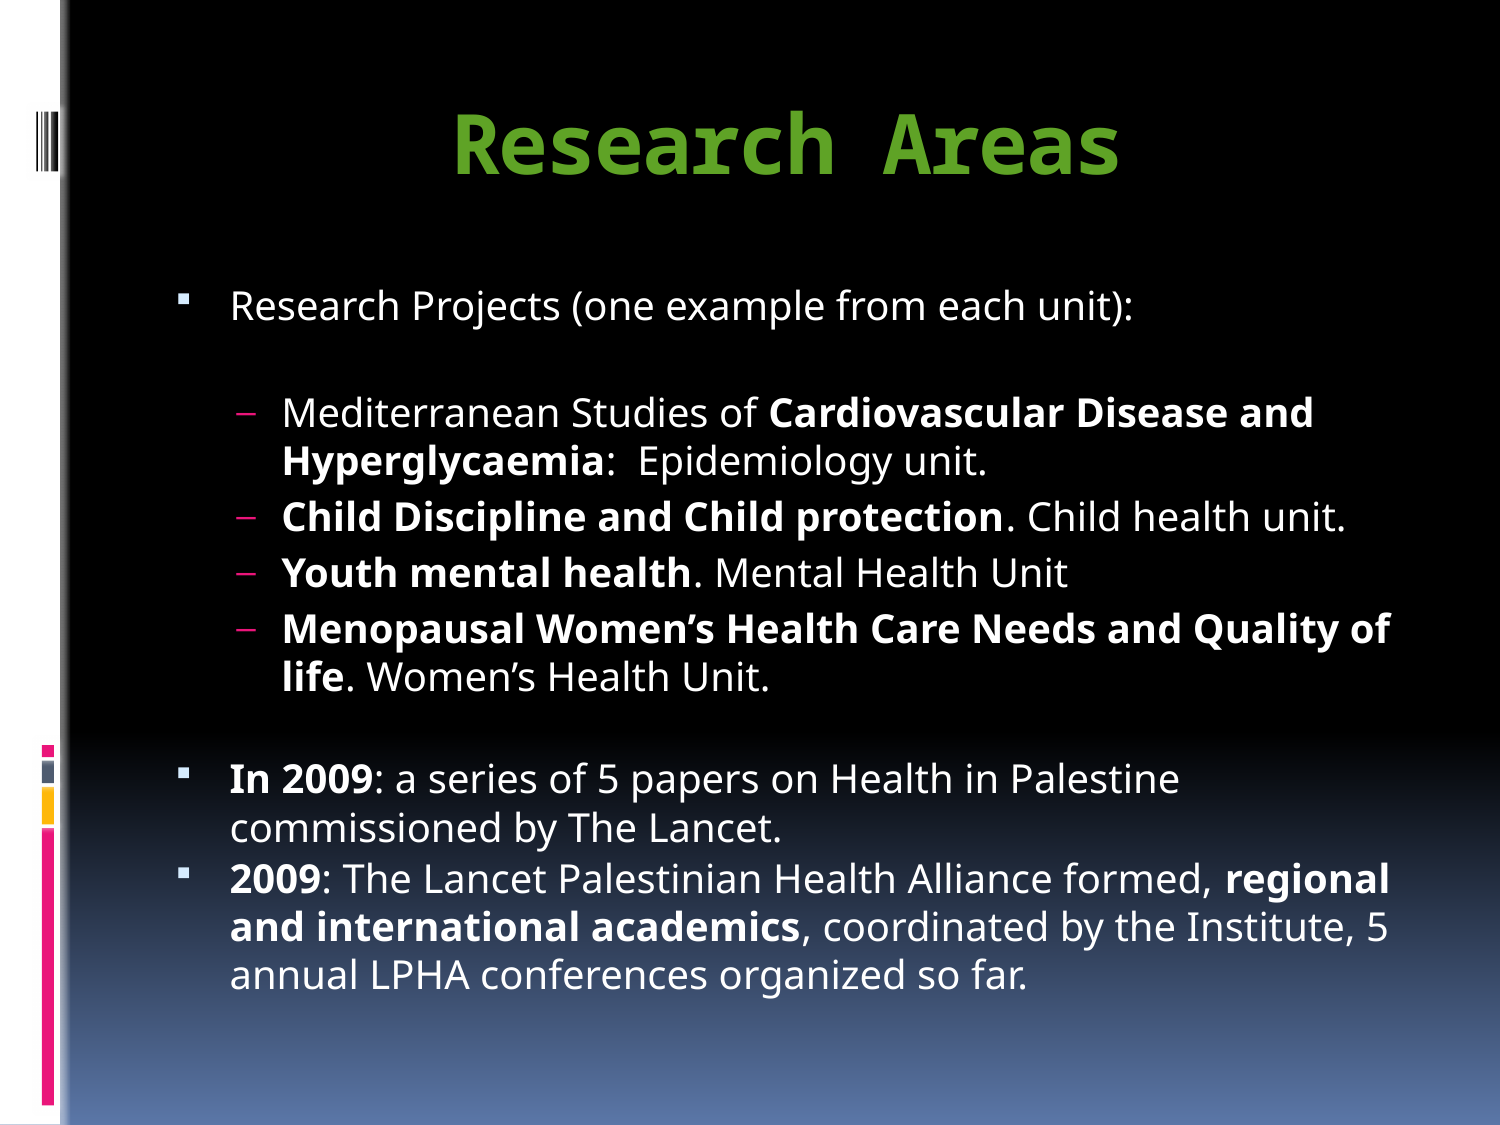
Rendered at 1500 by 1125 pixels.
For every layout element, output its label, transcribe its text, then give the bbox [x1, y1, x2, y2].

title Research Areas [150, 83, 1425, 233]
list Research Projects (one example from each unit): Mediterranean Studies of Cardiovascular Disease and Hyperglycaemia: Epidemiology unit. Child Discipline and Child protection. Child health unit. Youth mental health. Mental Health Unit Menopausal Women’s Health Care Needs and Quality of life. Women’s Health Unit. In 2009: a series of 5 papers on Health in Palestine commissioned by The Lancet. 2009: The Lancet Palestinian Health Alliance formed, regional and international academics, coordinated by the Institute, 5 annual LPHA conferences organized so far. [150, 233, 1425, 1043]
